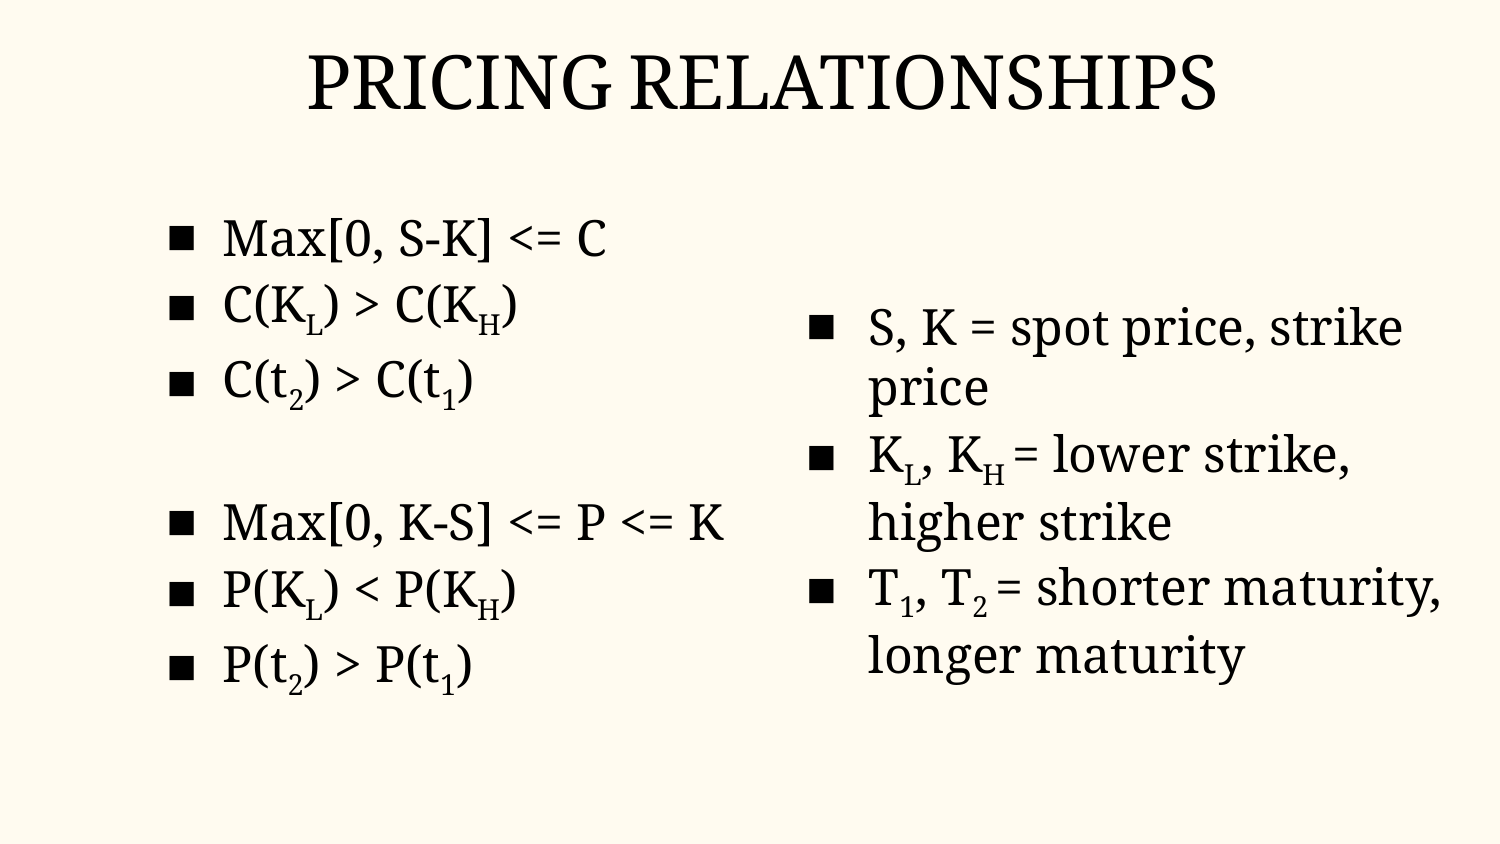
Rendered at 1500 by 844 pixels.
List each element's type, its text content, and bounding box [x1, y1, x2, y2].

title Pricing Relationships [304, 32, 1432, 176]
text_box Max[0, S-K] <= C C(KL) > C(KH) C(t2) > C(t1) Max[0, K-S] <= P <= K P(KL) < P(KH) P(t2) > P(t1) [156, 197, 823, 792]
text_box S, K = spot price, strike price KL, KH = lower strike, higher strike T1, T2 = shorter maturity, longer maturity [793, 226, 1461, 775]
